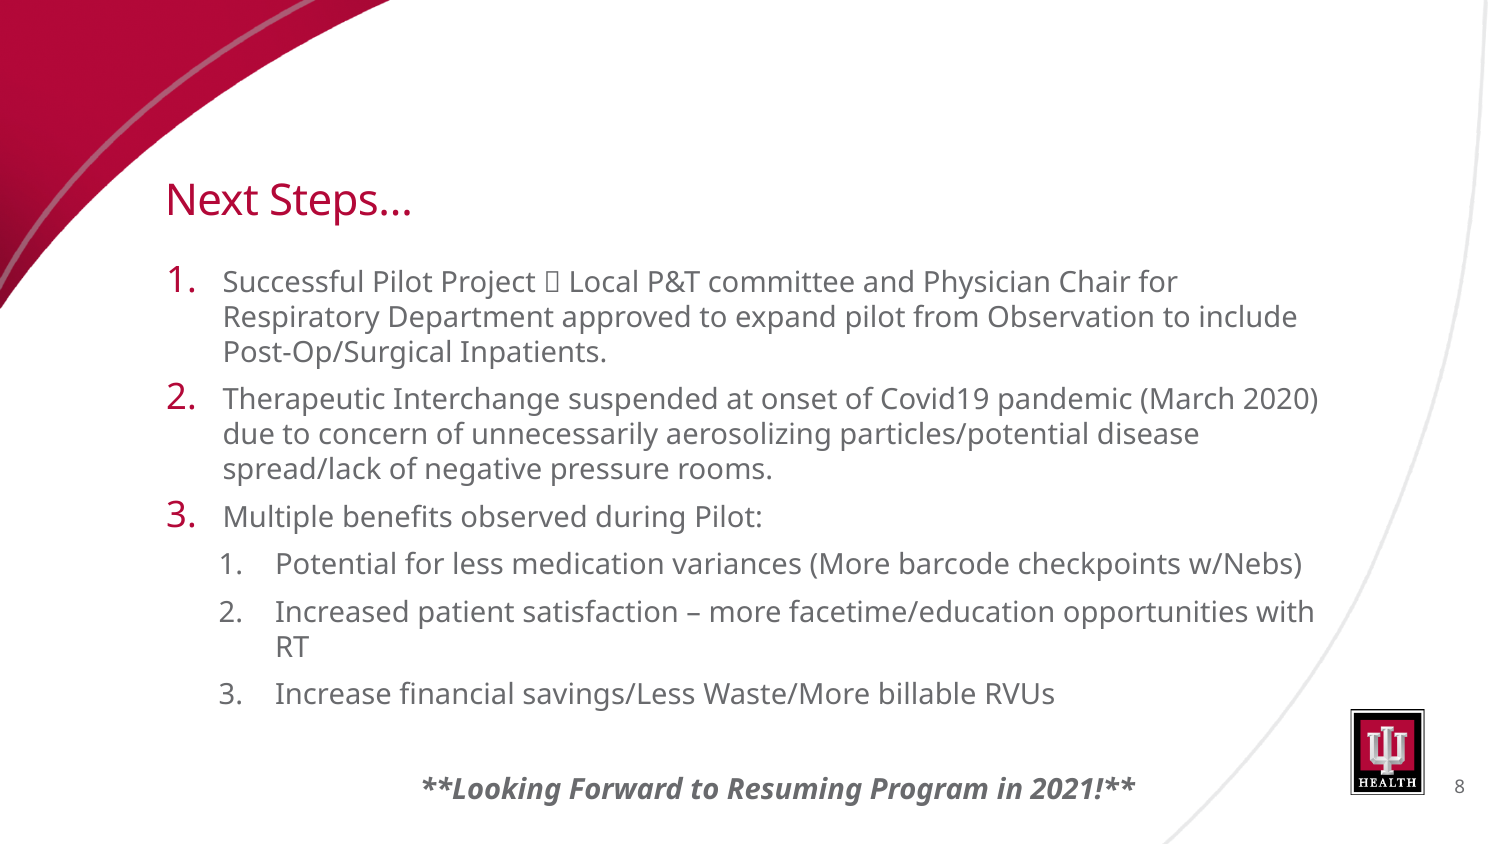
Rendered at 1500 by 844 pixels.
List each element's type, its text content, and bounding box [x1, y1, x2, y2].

title Next Steps… [164, 140, 1355, 262]
list Successful Pilot Project  Local P&T committee and Physician Chair for Respiratory Department approved to expand pilot from Observation to include Post-Op/Surgical Inpatients. Therapeutic Interchange suspended at onset of Covid19 pandemic (March 2020) due to concern of unnecessarily aerosolizing particles/potential disease spread/lack of negative pressure rooms. Multiple benefits observed during Pilot: Potential for less medication variances (More barcode checkpoints w/Nebs) Increased patient satisfaction – more facetime/education opportunities with RT Increase financial savings/Less Waste/More billable RVUs **Looking Forward to Resuming Program in 2021!** [166, 263, 1337, 794]
slide_number 8 [1335, 764, 1466, 810]
picture [0, 0, 1500, 844]
